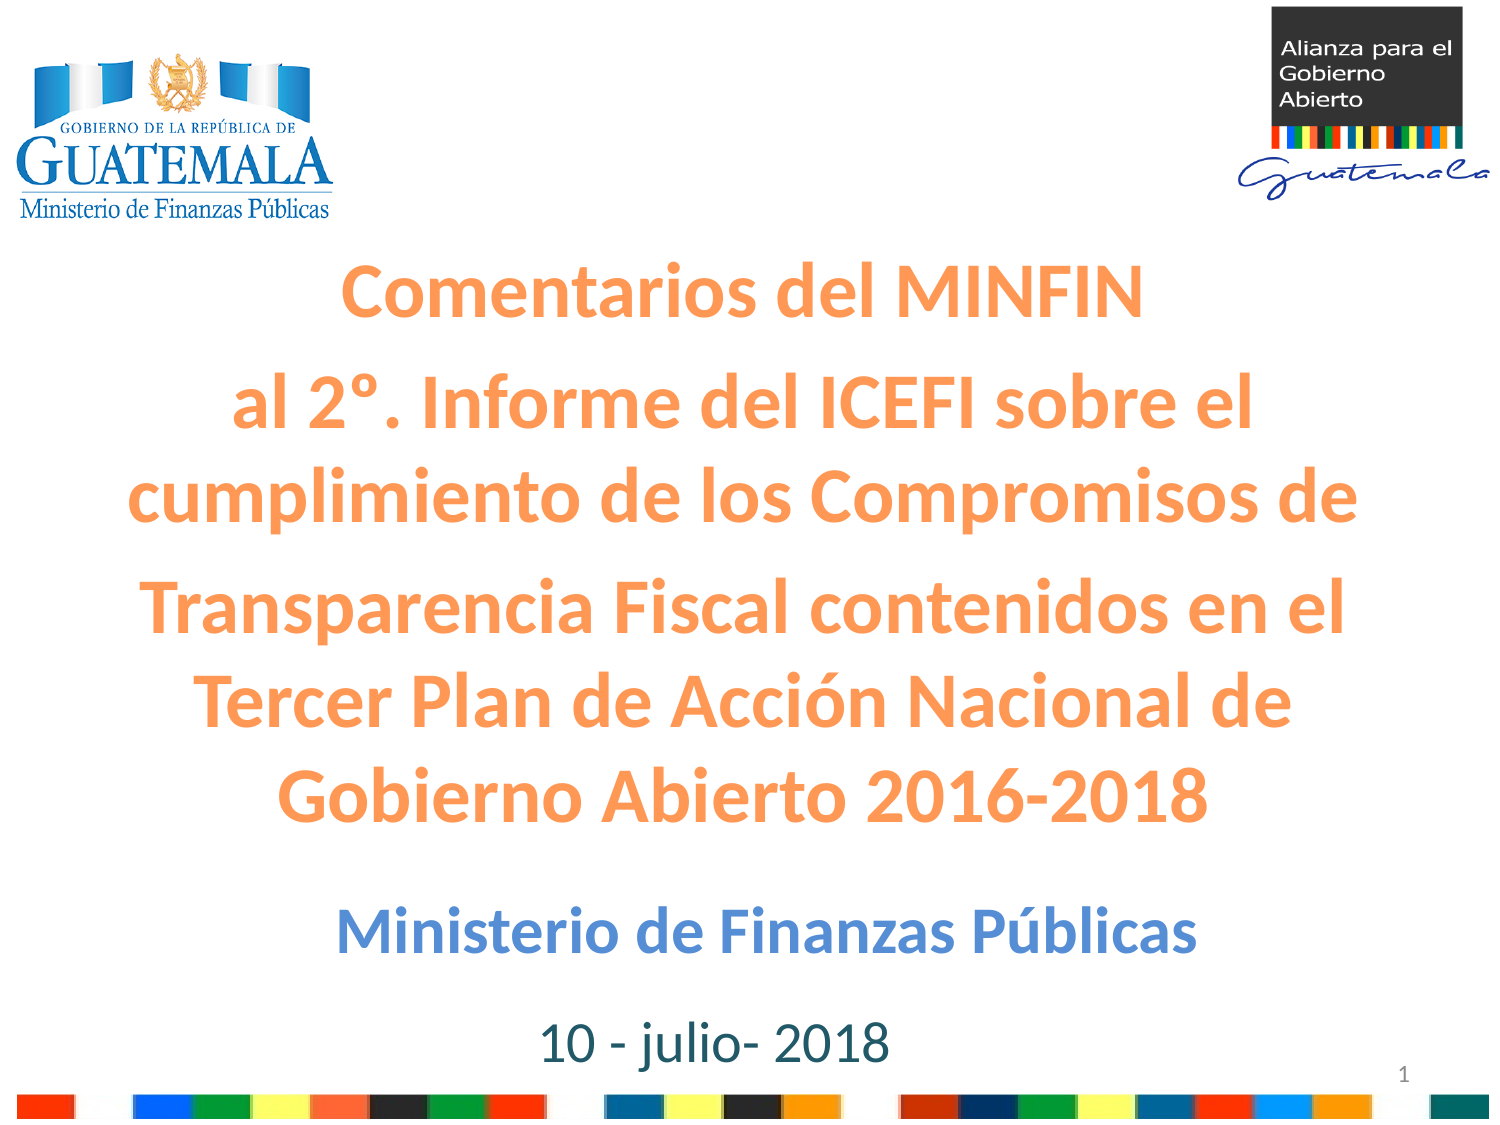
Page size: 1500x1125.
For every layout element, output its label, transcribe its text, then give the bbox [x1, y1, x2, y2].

text_box Comentarios del MINFIN al 2º. Informe del ICEFI sobre el cumplimiento de los Compromisos de Transparencia Fiscal contenidos en el Tercer Plan de Acción Nacional de Gobierno Abierto 2016-2018 [53, 219, 1436, 846]
picture [1234, 0, 1492, 209]
text_box 10 - julio- 2018 [395, 996, 1034, 1082]
text_box Ministerio de Finanzas Públicas [253, 879, 1282, 975]
slide_number 1 [1074, 1042, 1425, 1092]
picture [17, 1093, 1489, 1119]
text_box [147, 562, 1459, 739]
picture [11, 35, 349, 244]
